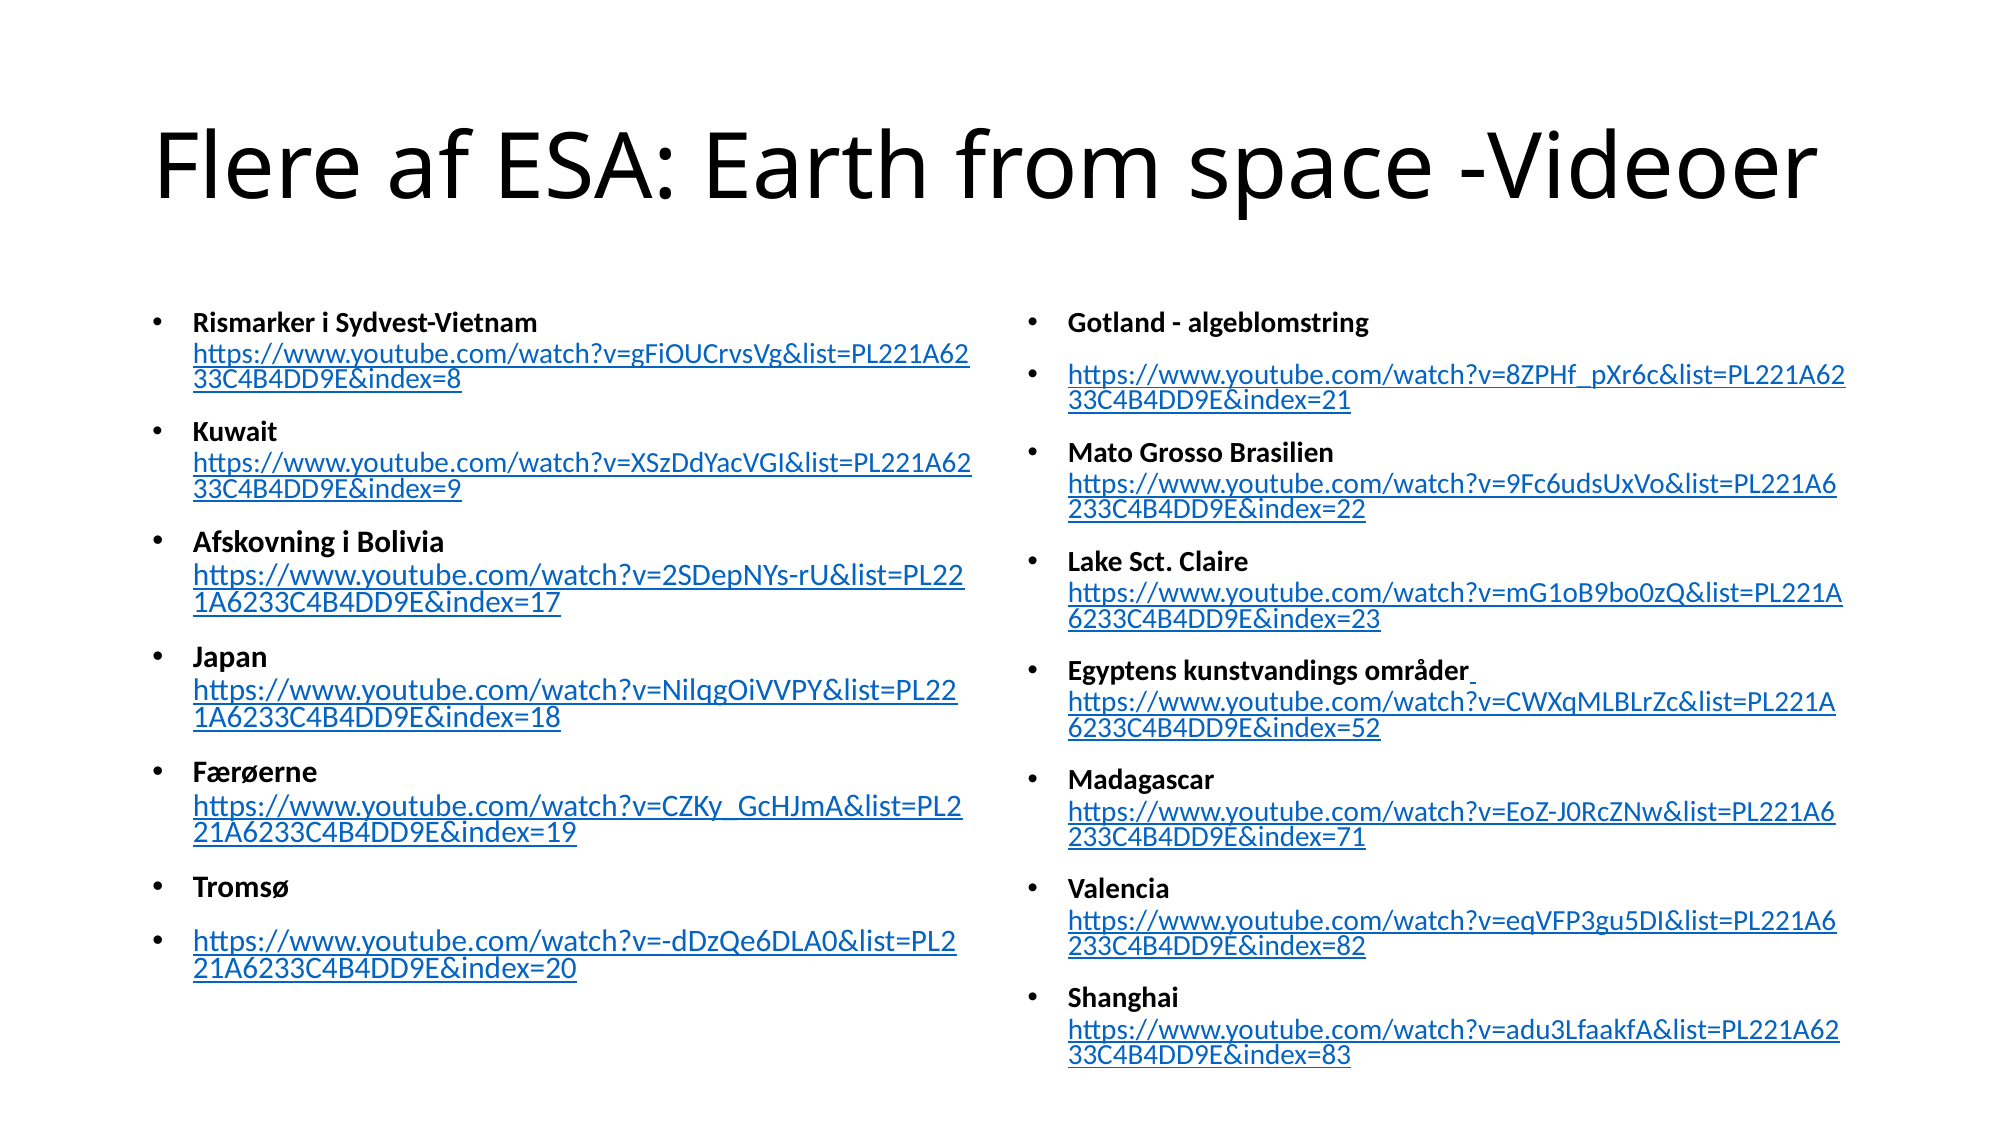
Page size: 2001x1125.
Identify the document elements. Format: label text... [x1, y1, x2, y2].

list Gotland - algeblomstring https://www.youtube.com/watch?v=8ZPHf_pXr6c&list=PL221A6233C4B4DD9E&index=21 Mato Grosso Brasilien https://www.youtube.com/watch?v=9Fc6udsUxVo&list=PL221A6233C4B4DD9E&index=22 Lake Sct. Claire https://www.youtube.com/watch?v=mG1oB9bo0zQ&list=PL221A6233C4B4DD9E&index=23 Egyptens kunstvandings områder https://www.youtube.com/watch?v=CWXqMLBLrZc&list=PL221A6233C4B4DD9E&index=52 Madagascar https://www.youtube.com/watch?v=EoZ-J0RcZNw&list=PL221A6233C4B4DD9E&index=71 Valencia https://www.youtube.com/watch?v=eqVFP3gu5DI&list=PL221A6233C4B4DD9E&index=82 Shanghai https://www.youtube.com/watch?v=adu3LfaakfA&list=PL221A6233C4B4DD9E&index=83 [1012, 299, 1863, 1014]
list Rismarker i Sydvest-Vietnam https://www.youtube.com/watch?v=gFiOUCrvsVg&list=PL221A6233C4B4DD9E&index=8 Kuwait https://www.youtube.com/watch?v=XSzDdYacVGI&list=PL221A6233C4B4DD9E&index=9 Afskovning i Bolivia https://www.youtube.com/watch?v=2SDepNYs-rU&list=PL221A6233C4B4DD9E&index=17 Japan https://www.youtube.com/watch?v=NilqgOiVVPY&list=PL221A6233C4B4DD9E&index=18 Færøerne https://www.youtube.com/watch?v=CZKy_GcHJmA&list=PL221A6233C4B4DD9E&index=19 Tromsø https://www.youtube.com/watch?v=-dDzQe6DLA0&list=PL221A6233C4B4DD9E&index=20 [137, 299, 988, 1014]
title Flere af ESA: Earth from space -Videoer [137, 59, 1863, 278]
